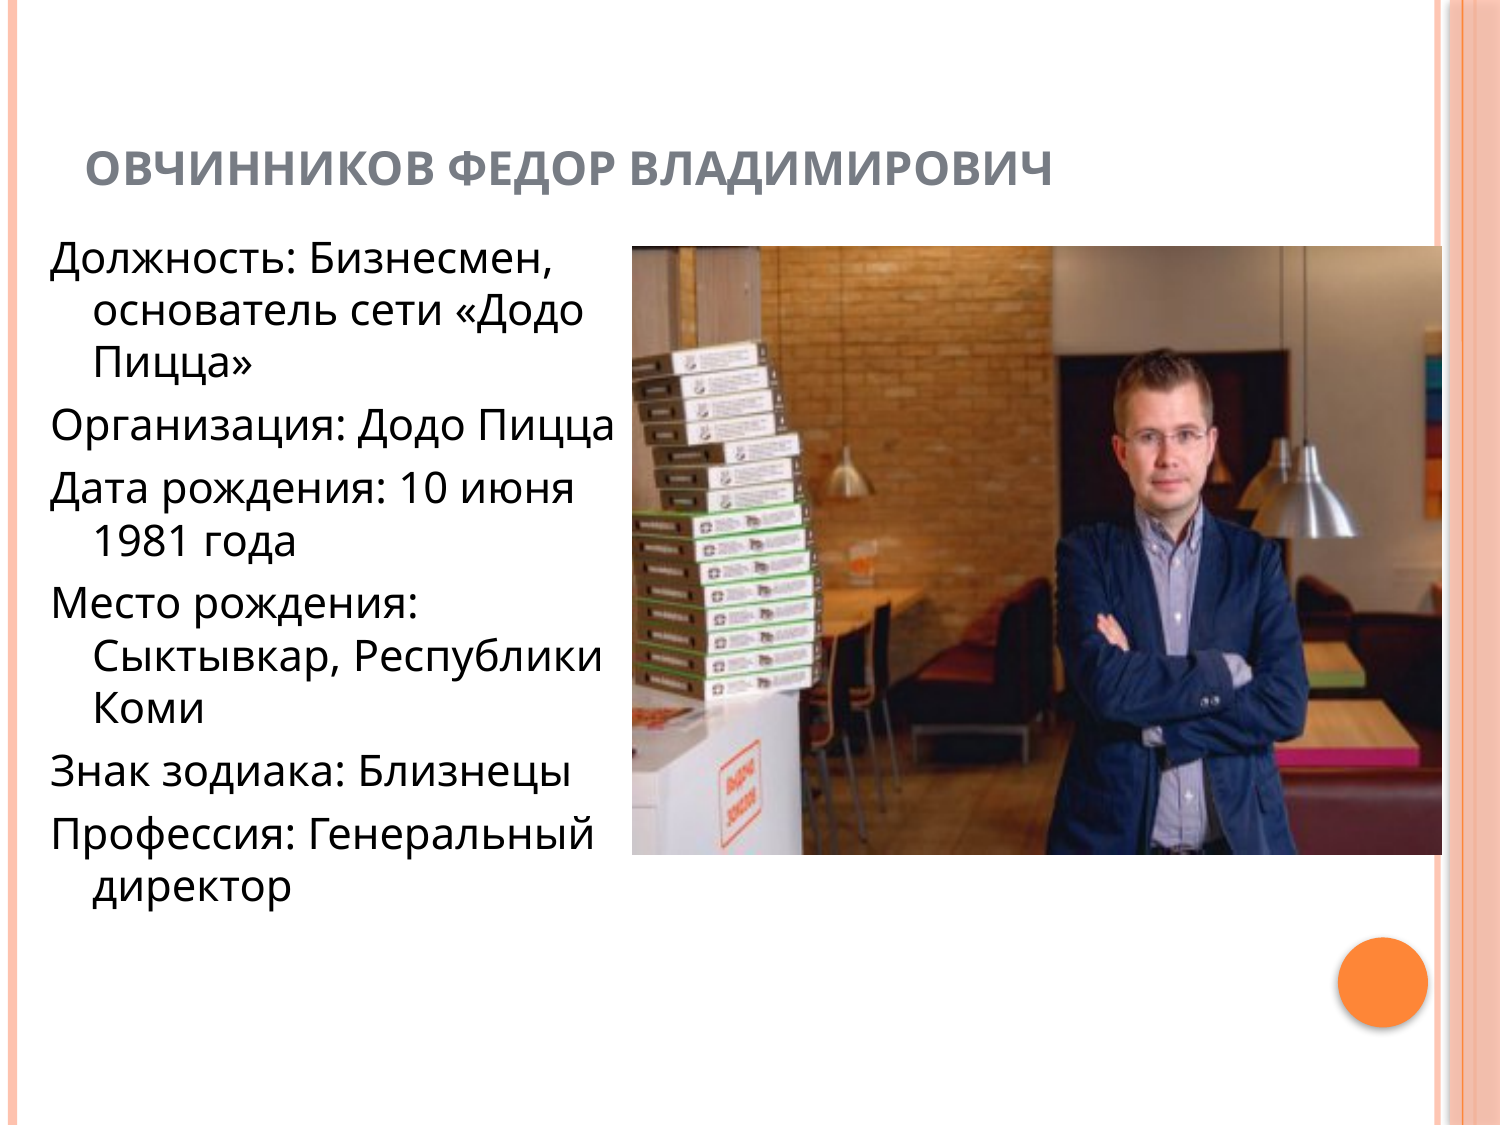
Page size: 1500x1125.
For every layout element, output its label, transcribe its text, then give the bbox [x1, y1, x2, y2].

list Должность: Бизнесмен, основатель сети «Додо Пицца» Организация: Додо Пицца Дата рождения: 10 июня 1981 года Место рождения: Сыктывкар, Республики Коми Знак зодиака: Близнецы Профессия: Генеральный директор [35, 222, 636, 973]
picture [632, 245, 1442, 856]
title ОВЧИННИКОВ Федор Владимирович [70, 70, 1296, 242]
